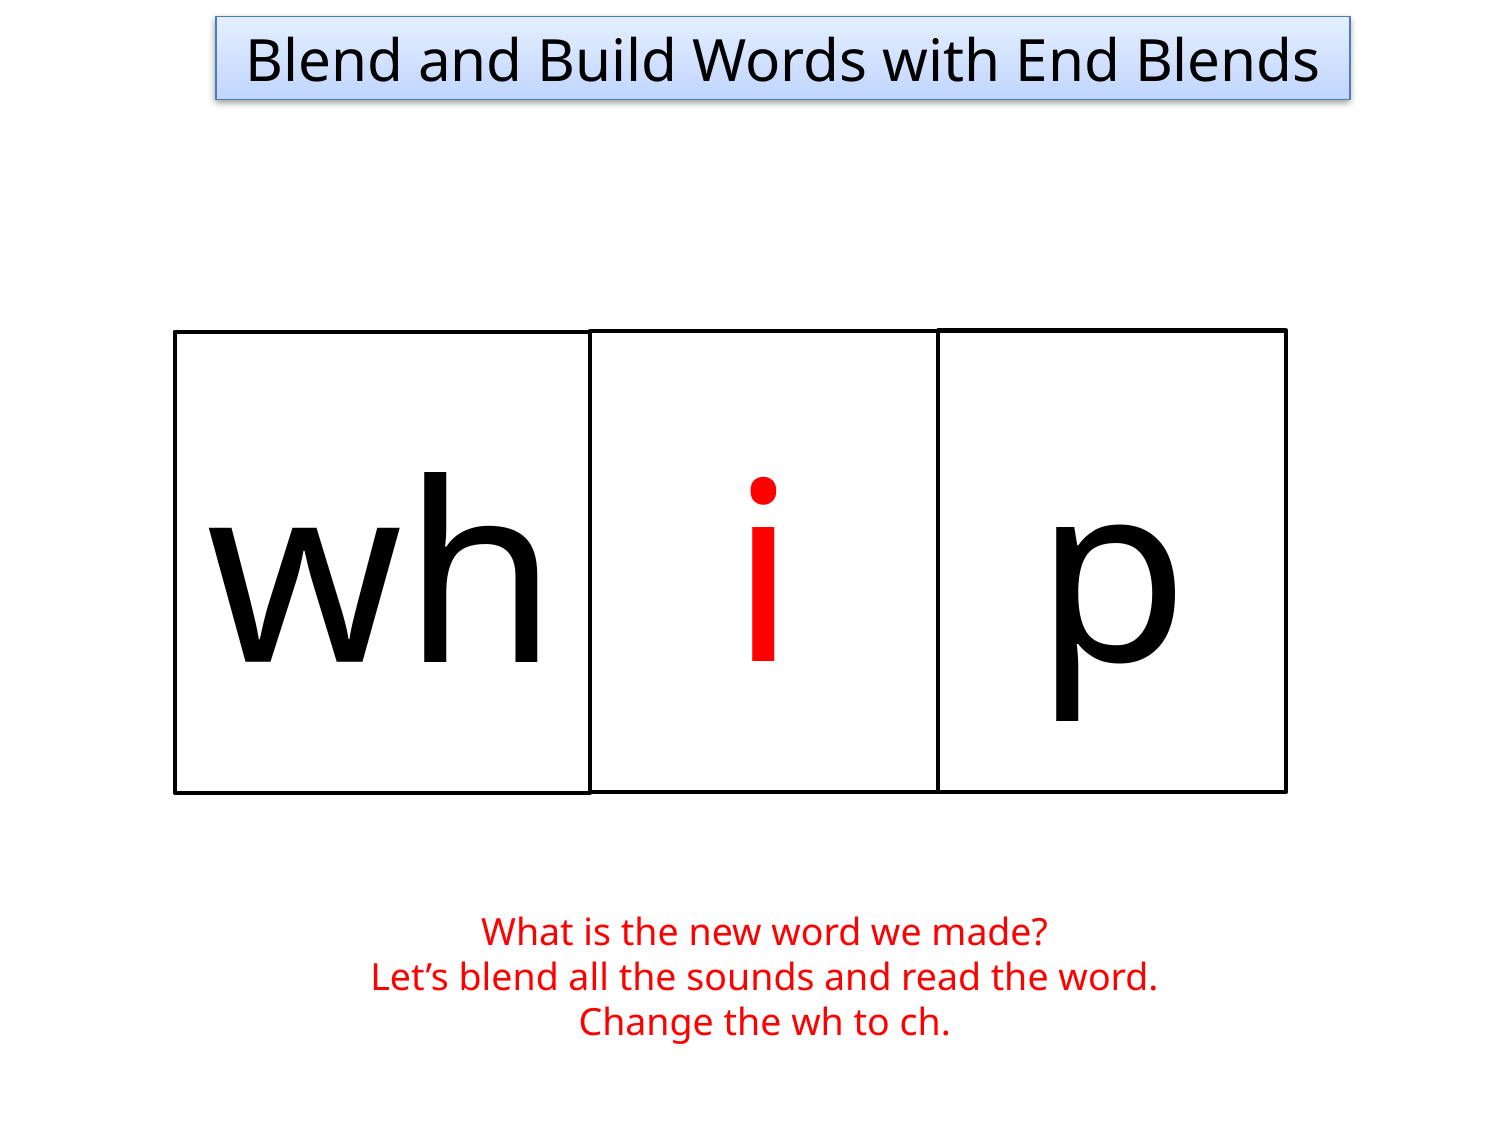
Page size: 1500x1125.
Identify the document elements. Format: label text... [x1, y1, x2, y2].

text_box i [588, 329, 936, 794]
text_box Blend and Build Words with End Blends [215, 16, 1351, 100]
text_box p [936, 328, 1288, 794]
text_box wh [173, 330, 592, 795]
text_box What is the new word we made? Let’s blend all the sounds and read the word. Change the wh to ch. [241, 900, 1288, 1051]
